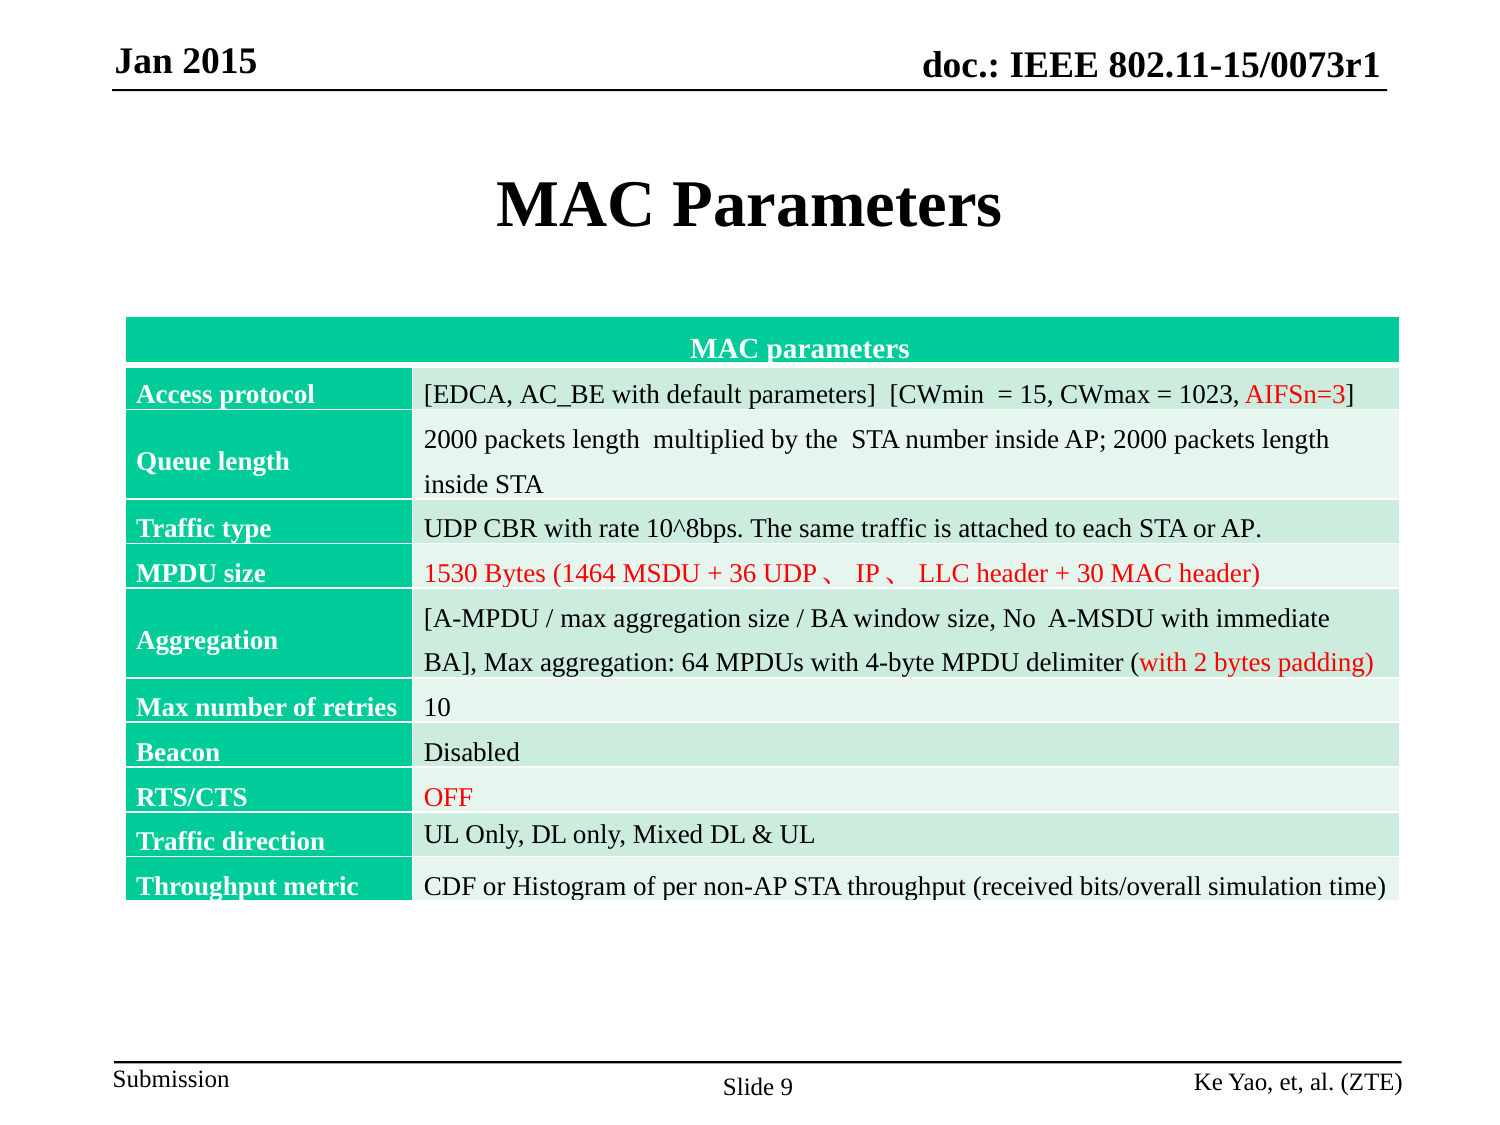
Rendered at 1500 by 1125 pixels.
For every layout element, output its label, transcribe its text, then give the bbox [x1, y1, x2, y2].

table_cell [EDCA, AC_BE with default parameters] [CWmin = 15, CWmax = 1023, AIFSn=3] [413, 368, 1399, 409]
table_cell [A-MPDU / max aggregation size / BA window size, No A-MSDU with immediate BA], Max aggregation: 64 MPDUs with 4-byte MPDU delimiter (with 2 bytes padding) [413, 589, 1399, 677]
table_cell UL Only, DL only, Mixed DL & UL [413, 813, 1399, 856]
table_cell Queue length [126, 410, 412, 498]
slide_number Slide 9 [714, 1070, 802, 1101]
table_header MAC parameters [126, 317, 1399, 362]
table_cell Traffic direction [126, 813, 412, 856]
table_cell 1530 Bytes (1464 MSDU + 36 UDP、IP、LLC header + 30 MAC header) [413, 544, 1399, 587]
table_cell 2000 packets length multiplied by the STA number inside AP; 2000 packets length inside STA [413, 410, 1399, 498]
table_cell CDF or Histogram of per non-AP STA throughput (received bits/overall simulation time) [413, 857, 1399, 900]
footer Ke Yao, et, al. (ZTE) [1113, 1066, 1418, 1095]
table_cell Traffic type [126, 500, 412, 543]
table_cell Aggregation [126, 589, 412, 677]
table_cell Max number of retries [126, 679, 412, 721]
table_cell Beacon [126, 723, 412, 766]
table_cell UDP CBR with rate 10^8bps. The same traffic is attached to each STA or AP. [413, 500, 1399, 543]
table_cell Disabled [413, 723, 1399, 766]
table_cell RTS/CTS [126, 768, 412, 811]
title MAC Parameters [112, 112, 1388, 288]
table_cell 10 [413, 679, 1399, 721]
table_cell Access protocol [126, 368, 412, 409]
table_cell Throughput metric [126, 857, 412, 900]
table_cell MPDU size [126, 544, 412, 587]
table_cell OFF [413, 768, 1399, 811]
